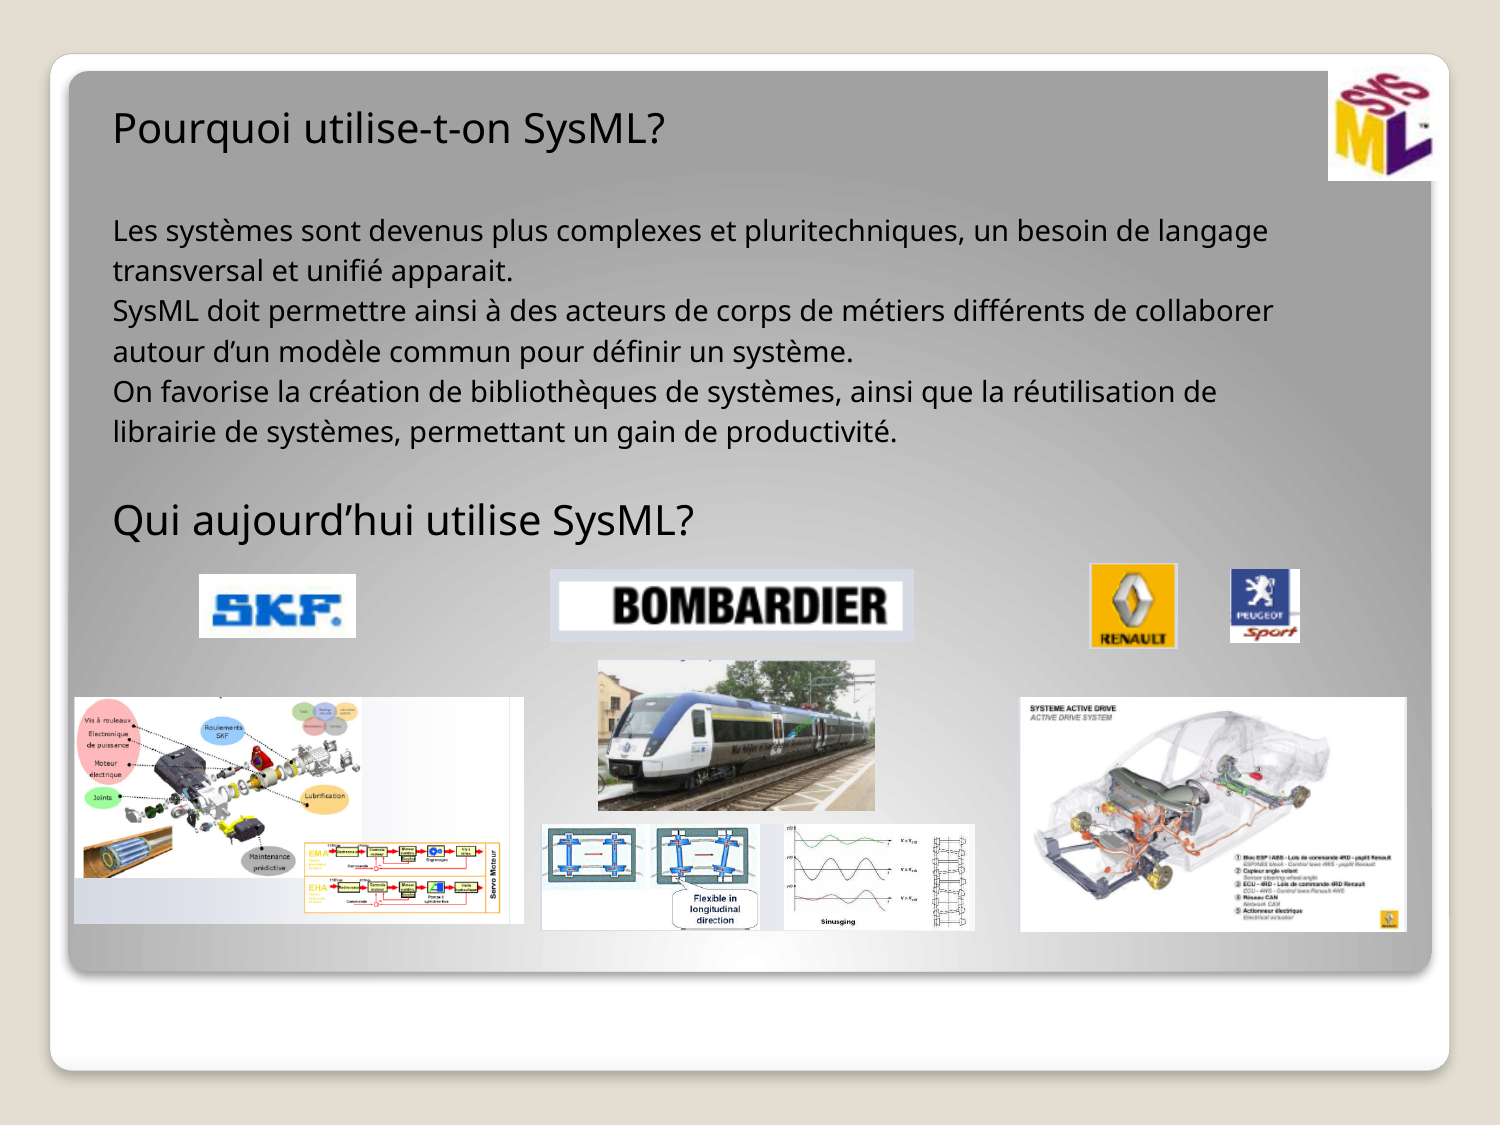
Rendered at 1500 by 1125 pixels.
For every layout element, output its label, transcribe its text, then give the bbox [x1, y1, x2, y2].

list Pourquoi utilise-t-on SysML? Les systèmes sont devenus plus complexes et pluritechniques, un besoin de langage transversal et unifié apparait. SysML doit permettre ainsi à des acteurs de corps de métiers différents de collaborer autour d’un modèle commun pour définir un système. On favorise la création de bibliothèques de systèmes, ainsi que la réutilisation de librairie de systèmes, permettant un gain de productivité. Qui aujourd’hui utilise SysML? [82, 86, 1426, 1048]
picture [74, 696, 524, 925]
picture [539, 824, 975, 931]
picture [550, 569, 914, 643]
picture [1017, 696, 1407, 932]
picture [1089, 563, 1178, 649]
picture [198, 574, 356, 638]
picture [1328, 66, 1439, 181]
picture [1230, 568, 1300, 643]
picture [597, 657, 875, 811]
